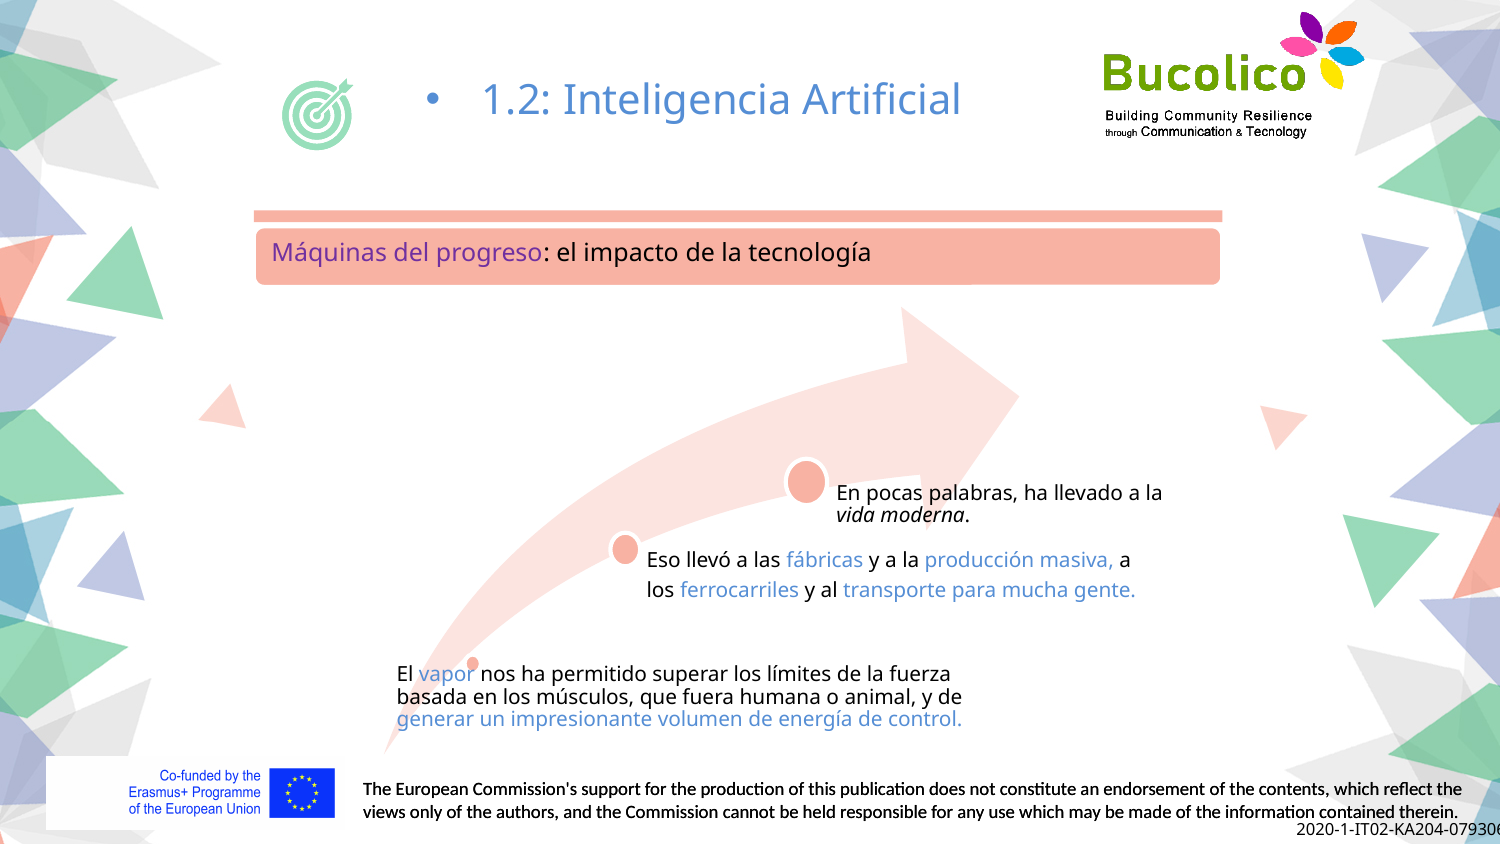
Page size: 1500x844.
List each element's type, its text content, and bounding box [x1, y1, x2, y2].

list 1.2: Inteligencia Artificial [410, 65, 1034, 161]
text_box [383, 306, 1176, 794]
text_box The European Commission's support for the production of this publication does not constitute an endorsement of the contents, which reflect the views only of the authors, and the Commission cannot be held responsible for any use which may be made of the information contained therein. [348, 769, 1486, 830]
text_box [280, 76, 356, 153]
text_box Máquinas del progreso: el impacto de la tecnología [251, 224, 1225, 289]
text_box [252, 208, 1224, 224]
picture [0, 0, 1500, 844]
